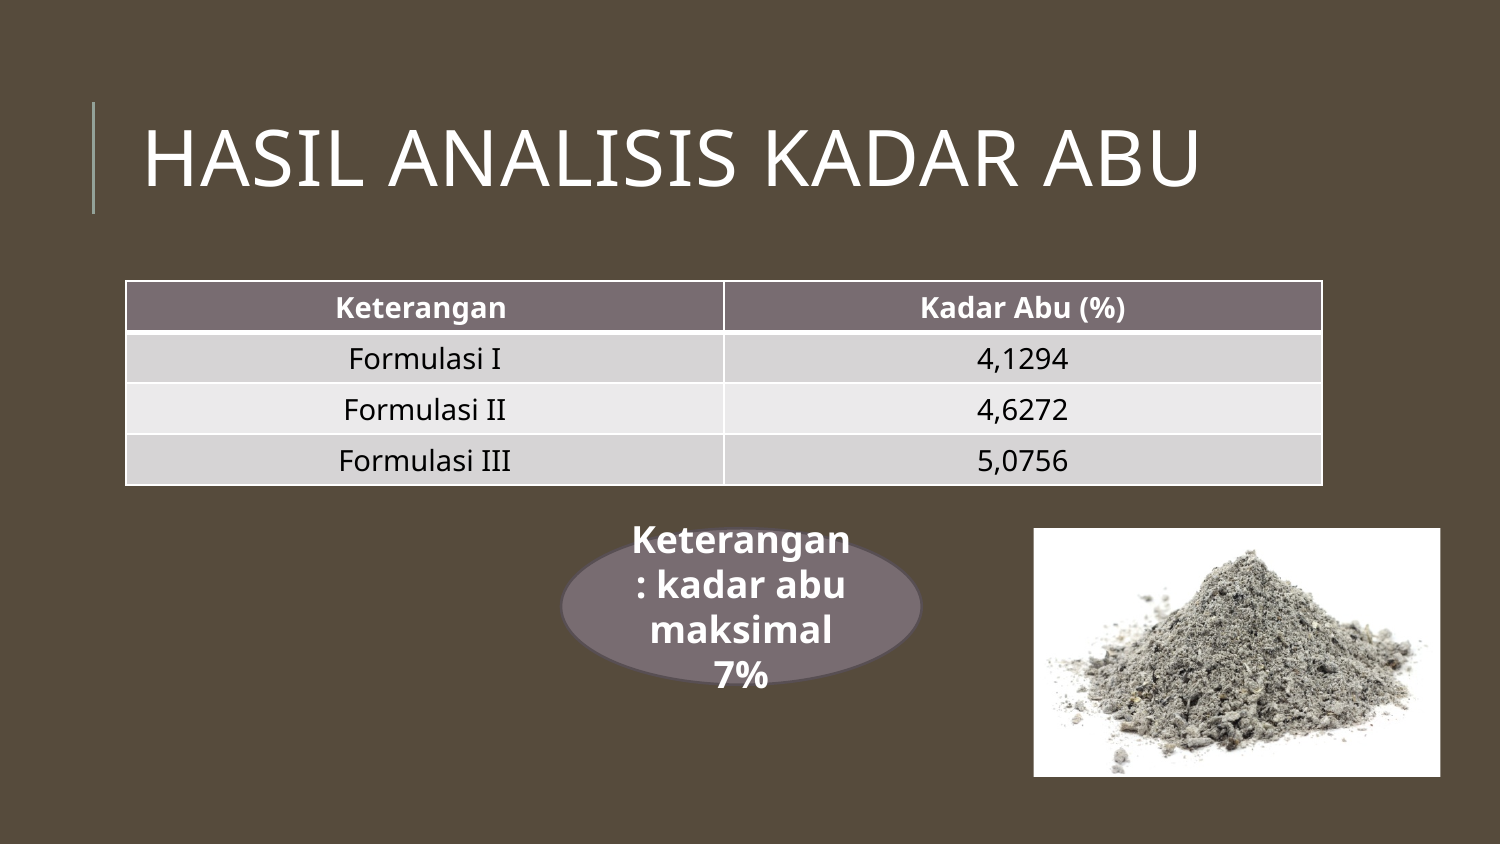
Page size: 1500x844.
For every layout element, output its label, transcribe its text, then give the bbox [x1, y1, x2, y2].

table_cell Formulasi III [127, 435, 723, 484]
table_header Keterangan [127, 282, 723, 330]
table_cell Formulasi I [127, 335, 723, 382]
table_header Kadar Abu (%) [725, 282, 1321, 330]
table_cell Formulasi II [127, 384, 723, 433]
title Hasil Analisis Kadar Abu [126, 71, 1322, 257]
table_cell 4,1294 [725, 335, 1321, 382]
text_box Keterangan : kadar abu maksimal 7% [559, 526, 924, 687]
picture [1033, 527, 1441, 777]
table_cell 4,6272 [725, 384, 1321, 433]
table_cell 5,0756 [725, 435, 1321, 484]
